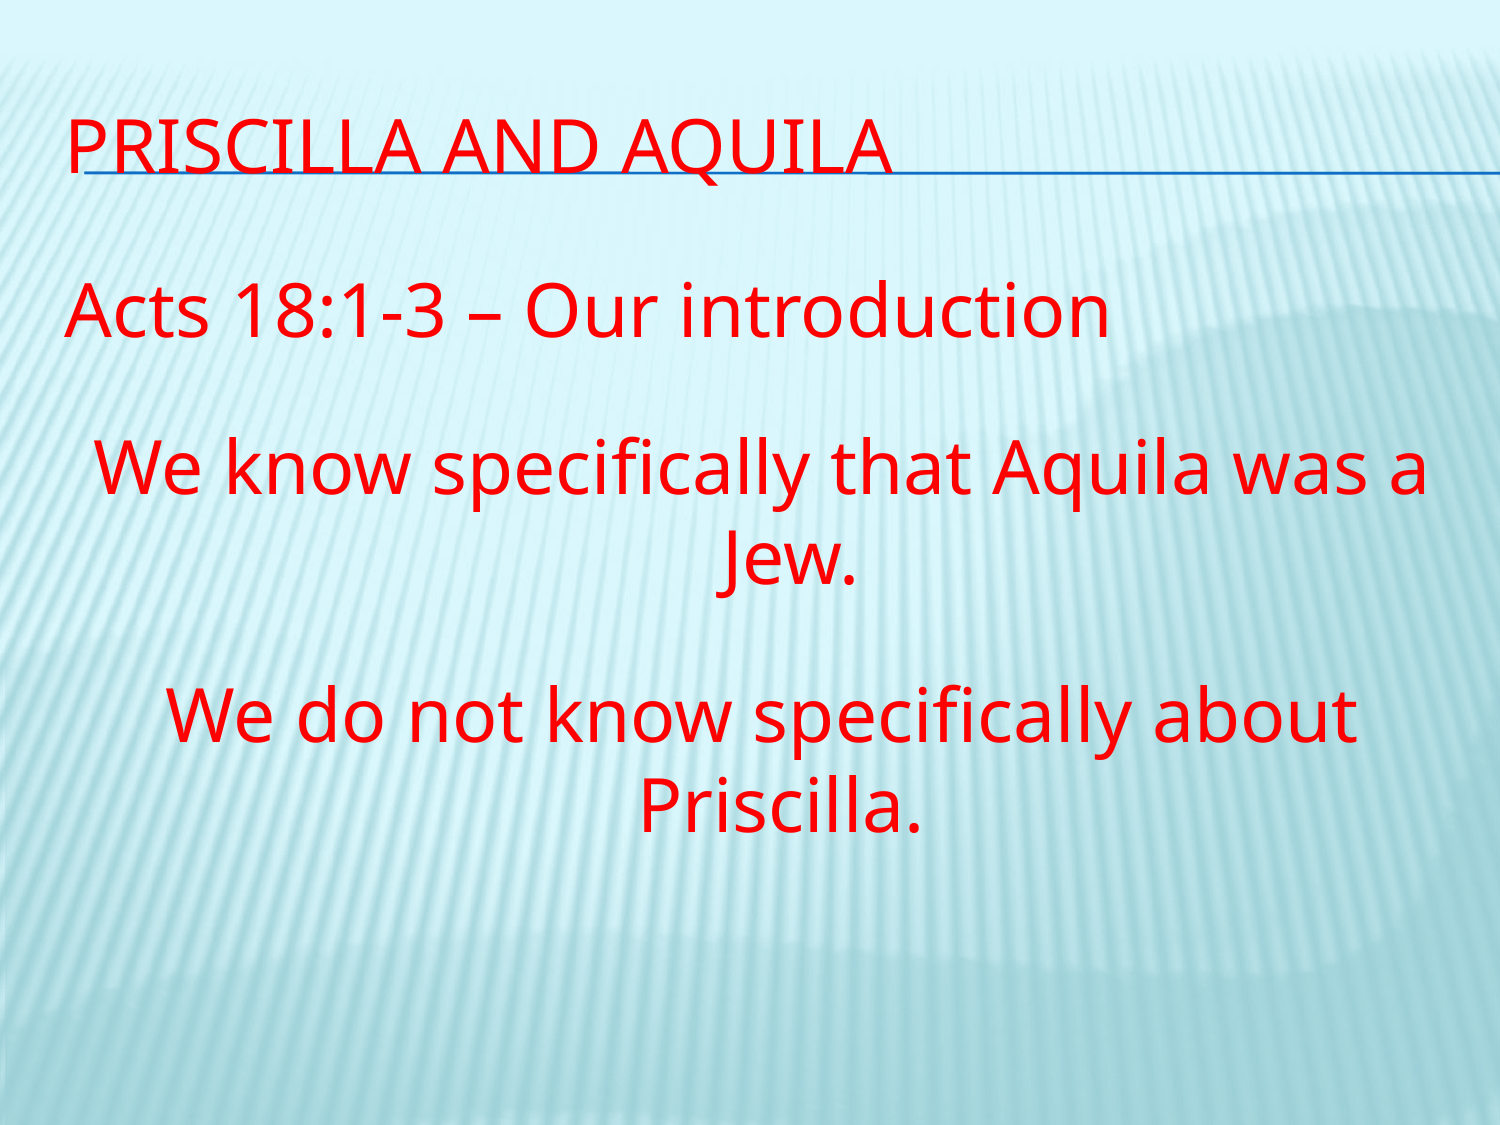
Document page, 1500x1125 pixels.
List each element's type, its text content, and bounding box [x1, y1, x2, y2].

list Acts 18:1-3 – Our introduction We know specifically that Aquila was a Jew. We do not know specifically about Priscilla. [50, 254, 1475, 998]
title Priscilla and Aquila [50, 75, 1475, 213]
